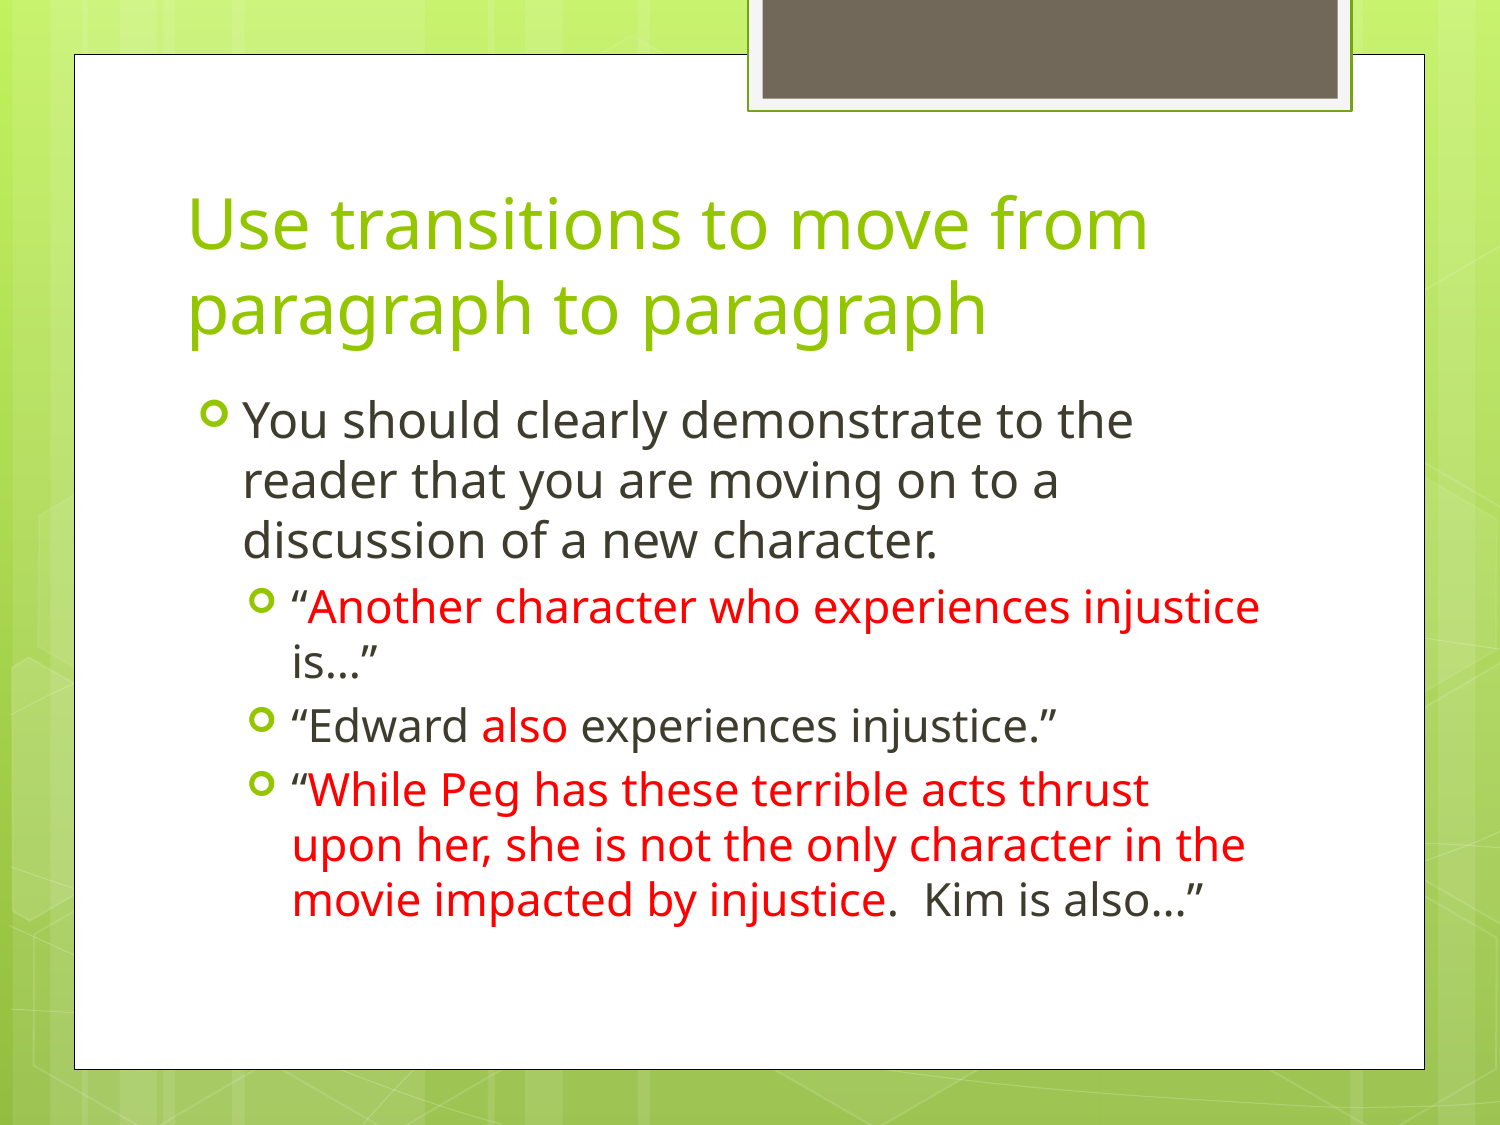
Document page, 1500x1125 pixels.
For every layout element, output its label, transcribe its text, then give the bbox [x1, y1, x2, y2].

title Use transitions to move from paragraph to paragraph [171, 168, 1324, 357]
list You should clearly demonstrate to the reader that you are moving on to a discussion of a new character. “Another character who experiences injustice is…” “Edward also experiences injustice.” “While Peg has these terrible acts thrust upon her, she is not the only character in the movie impacted by injustice. Kim is also…” [171, 381, 1283, 957]
